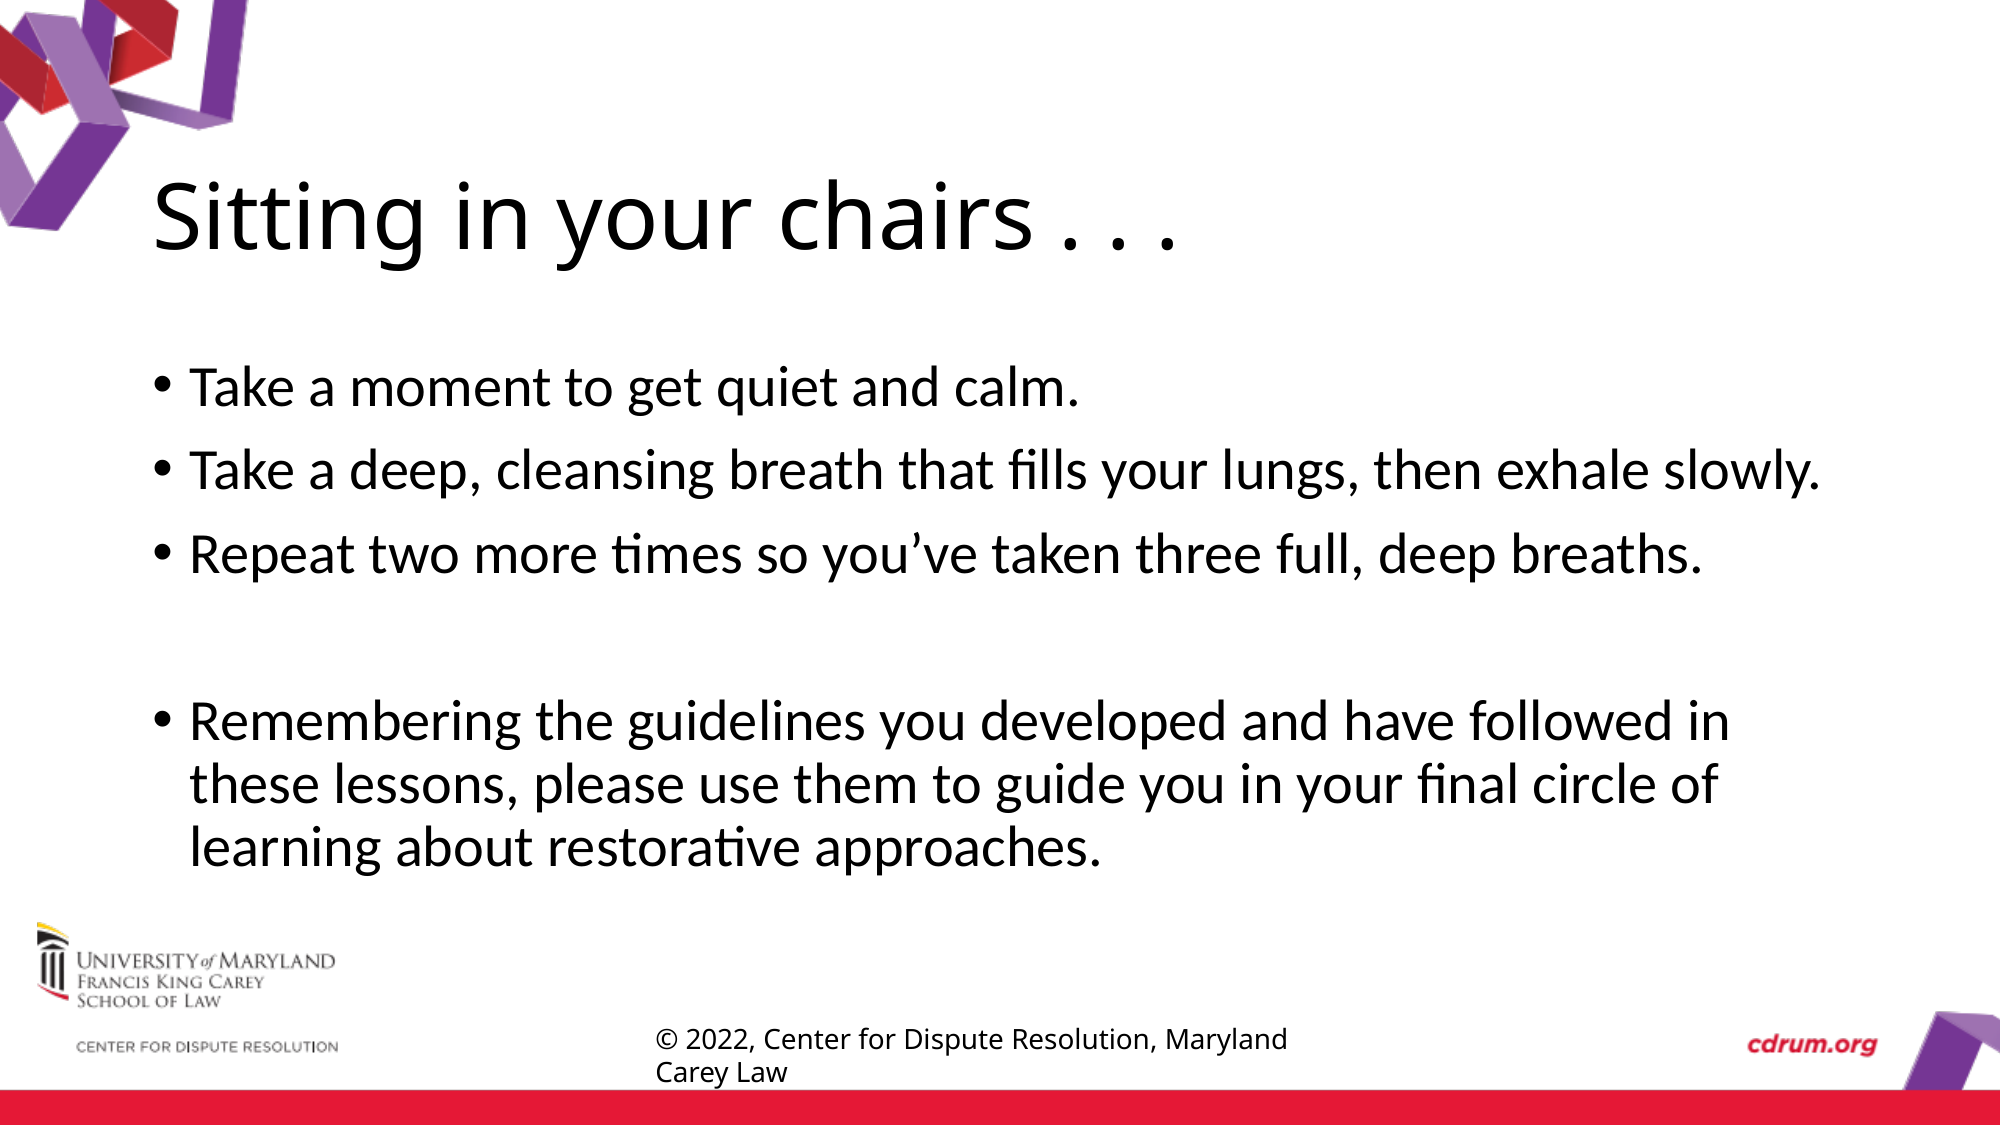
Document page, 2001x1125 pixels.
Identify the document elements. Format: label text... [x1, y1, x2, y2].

text_box © 2022, Center for Dispute Resolution, Maryland Carey Law [640, 1014, 1360, 1096]
title Sitting in your chairs . . . [137, 111, 1863, 330]
list Take a moment to get quiet and calm. Take a deep, cleansing breath that fills your lungs, then exhale slowly. Repeat two more times so you’ve taken three full, deep breaths. Remembering the guidelines you developed and have followed in these lessons, please use them to guide you in your final circle of learning about restorative approaches. [137, 348, 1863, 1014]
